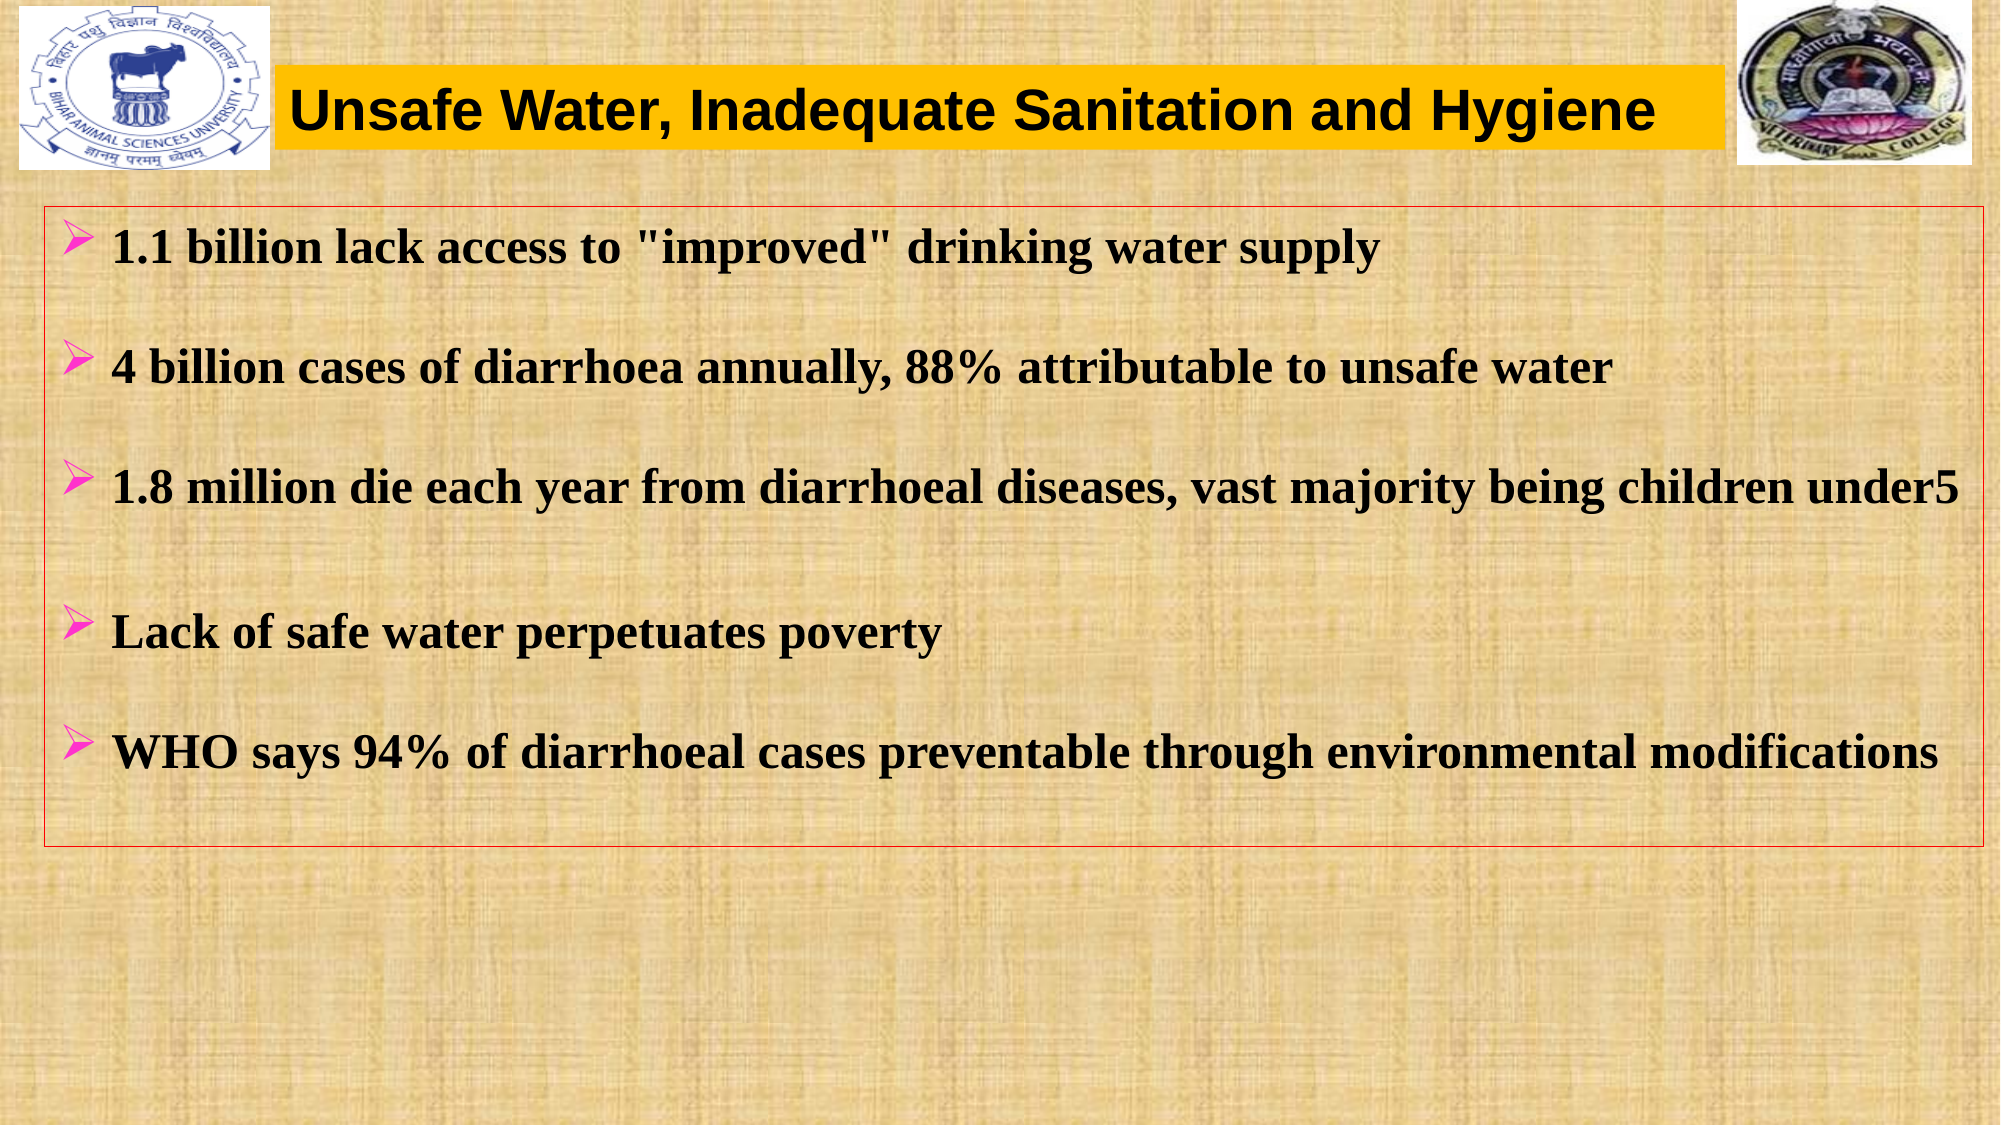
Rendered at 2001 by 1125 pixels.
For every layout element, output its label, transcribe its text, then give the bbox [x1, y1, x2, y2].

text_box 1.1 billion lack access to "improved" drinking water supply 4 billion cases of diarrhoea annually, 88% attributable to unsafe water 1.8 million die each year from diarrhoeal diseases, vast majority being children under5 Lack of safe water perpetuates poverty WHO says 94% of diarrhoeal cases preventable through environmental modifications [44, 206, 1984, 847]
picture [0, 0, 2001, 1125]
text_box Unsafe Water, Inadequate Sanitation and Hygiene [275, 64, 1725, 150]
